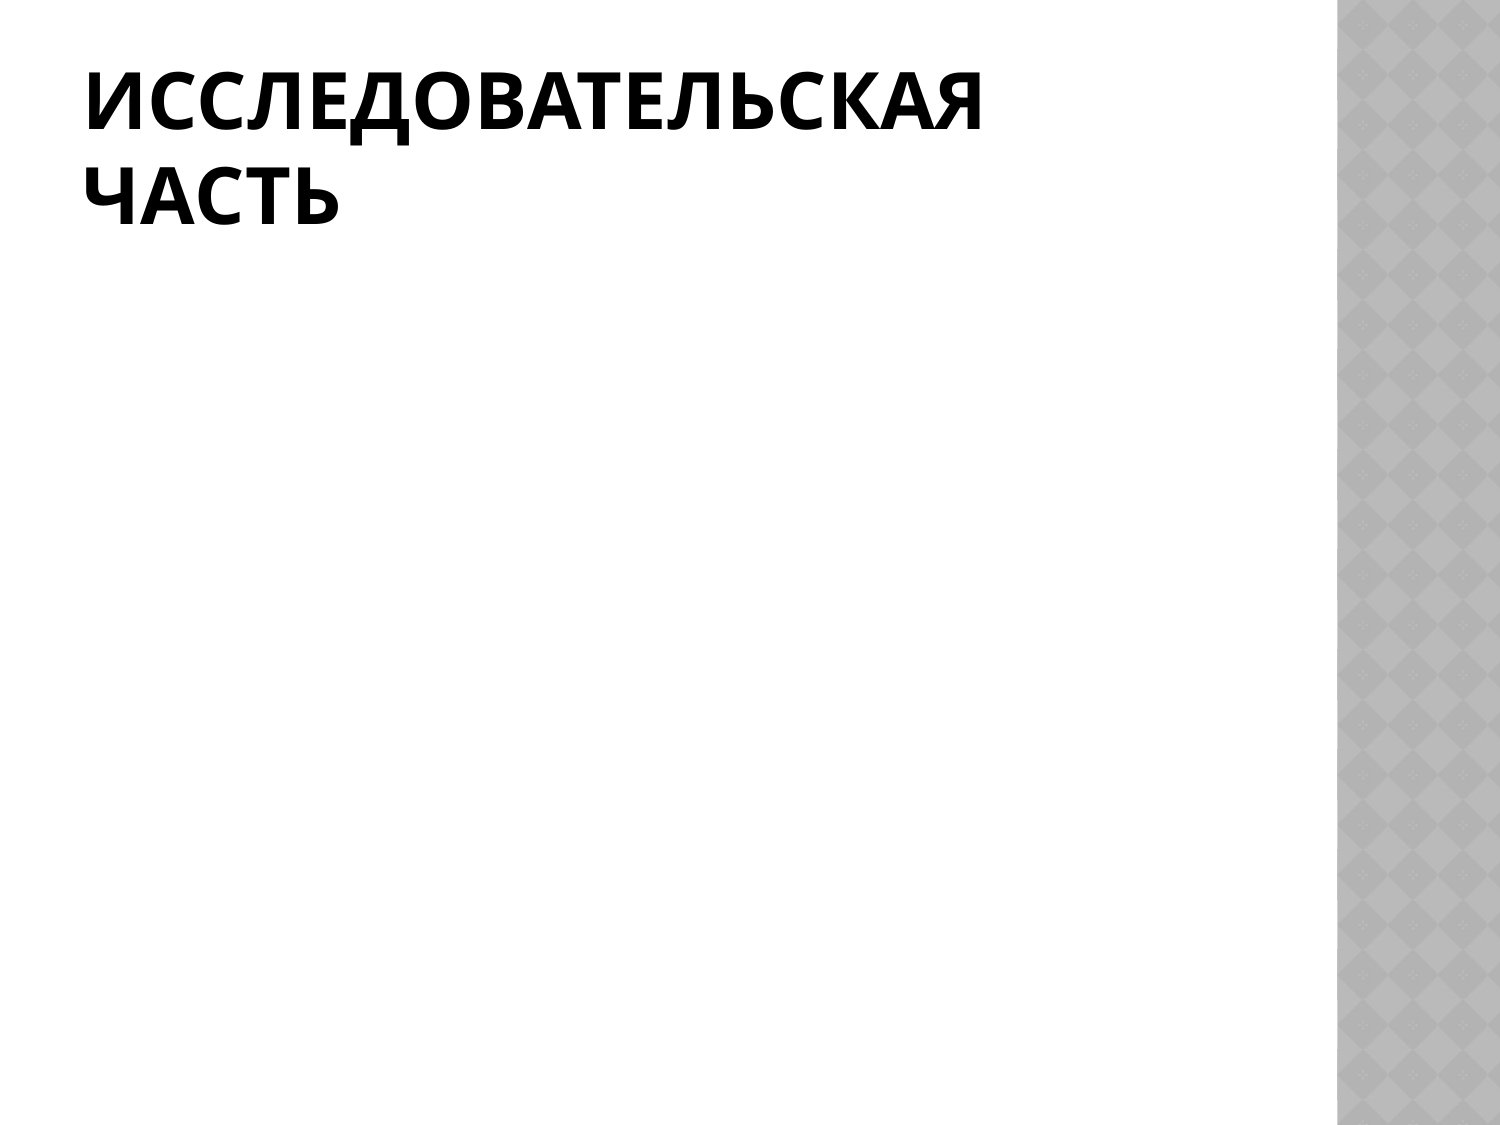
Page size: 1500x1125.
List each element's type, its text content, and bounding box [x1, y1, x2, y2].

title Исследовательская часть [75, 52, 1263, 240]
